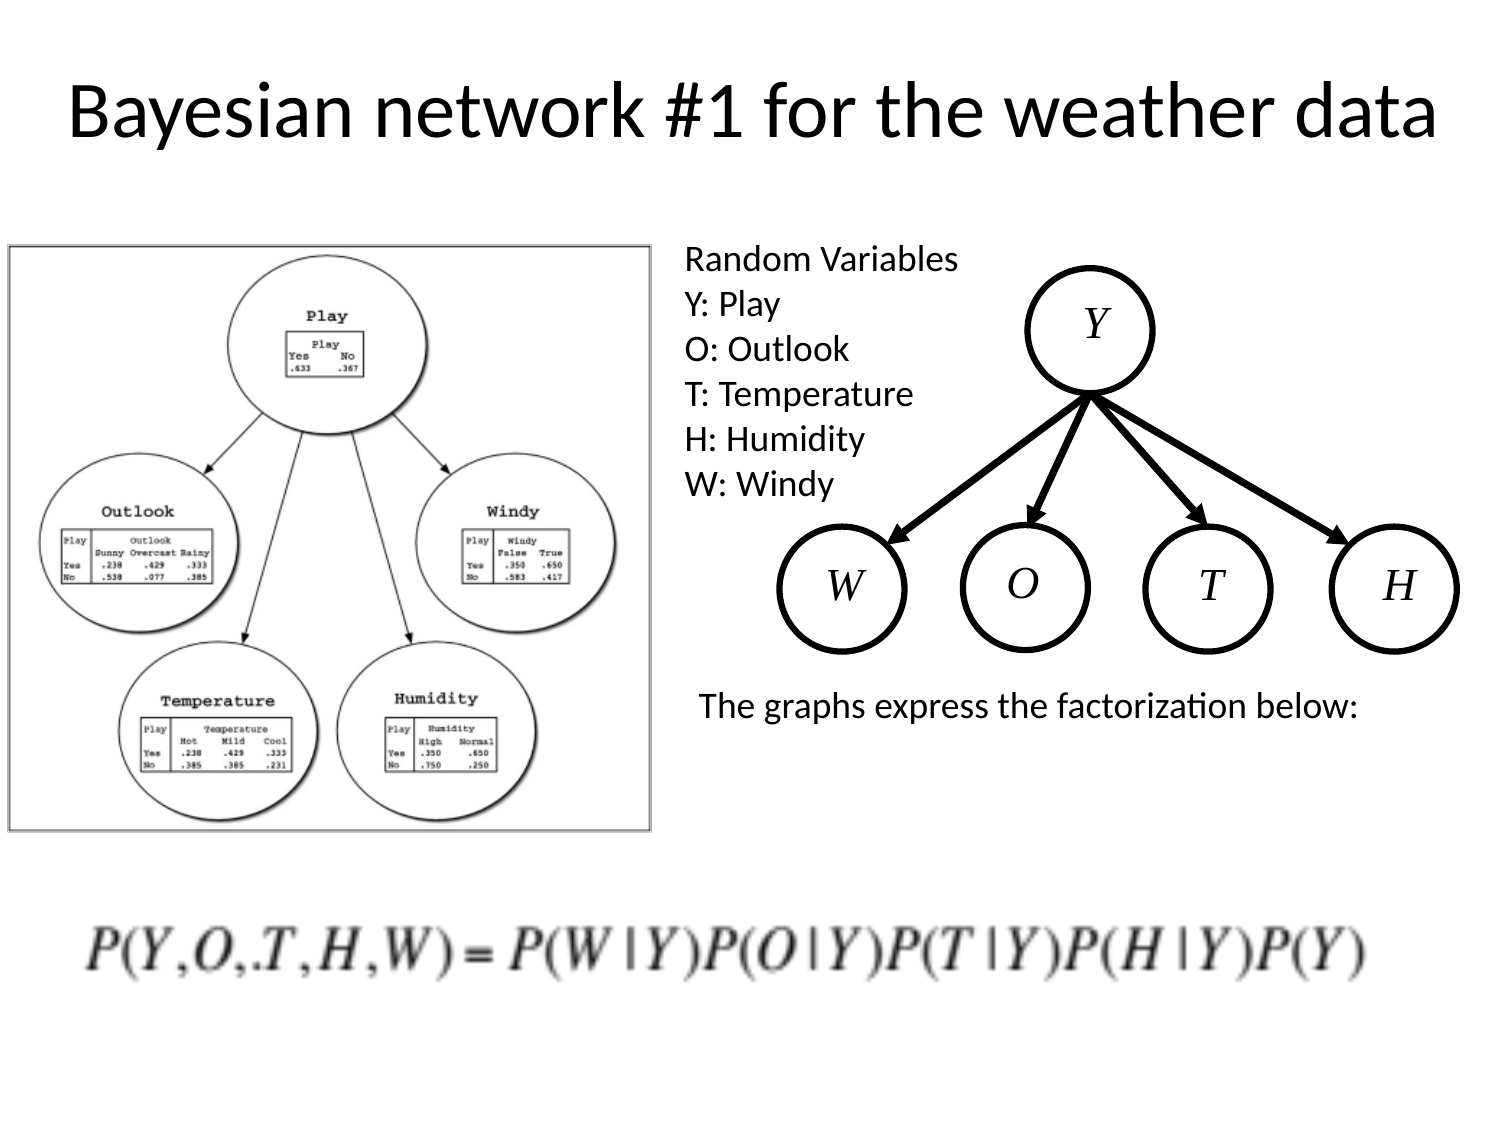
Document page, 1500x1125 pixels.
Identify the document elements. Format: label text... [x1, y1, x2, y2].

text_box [1089, 392, 1351, 546]
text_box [77, 916, 1372, 992]
text_box [1331, 526, 1457, 652]
text_box [1027, 268, 1153, 390]
text_box The graphs express the factorization below: [684, 674, 1491, 734]
title Bayesian network #1 for the weather data [18, 11, 1491, 200]
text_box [885, 392, 1088, 546]
text_box Y [1067, 285, 1124, 356]
text_box [962, 552, 1088, 651]
text_box W [810, 546, 878, 617]
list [2, 227, 656, 870]
text_box H [1368, 546, 1431, 617]
text_box [779, 526, 905, 652]
text_box Random Variables Y: Play O: Outlook T: Temperature H: Humidity W: Windy [669, 227, 1014, 512]
text_box O [991, 552, 1055, 616]
text_box [1145, 552, 1271, 652]
text_box T [1183, 552, 1239, 617]
